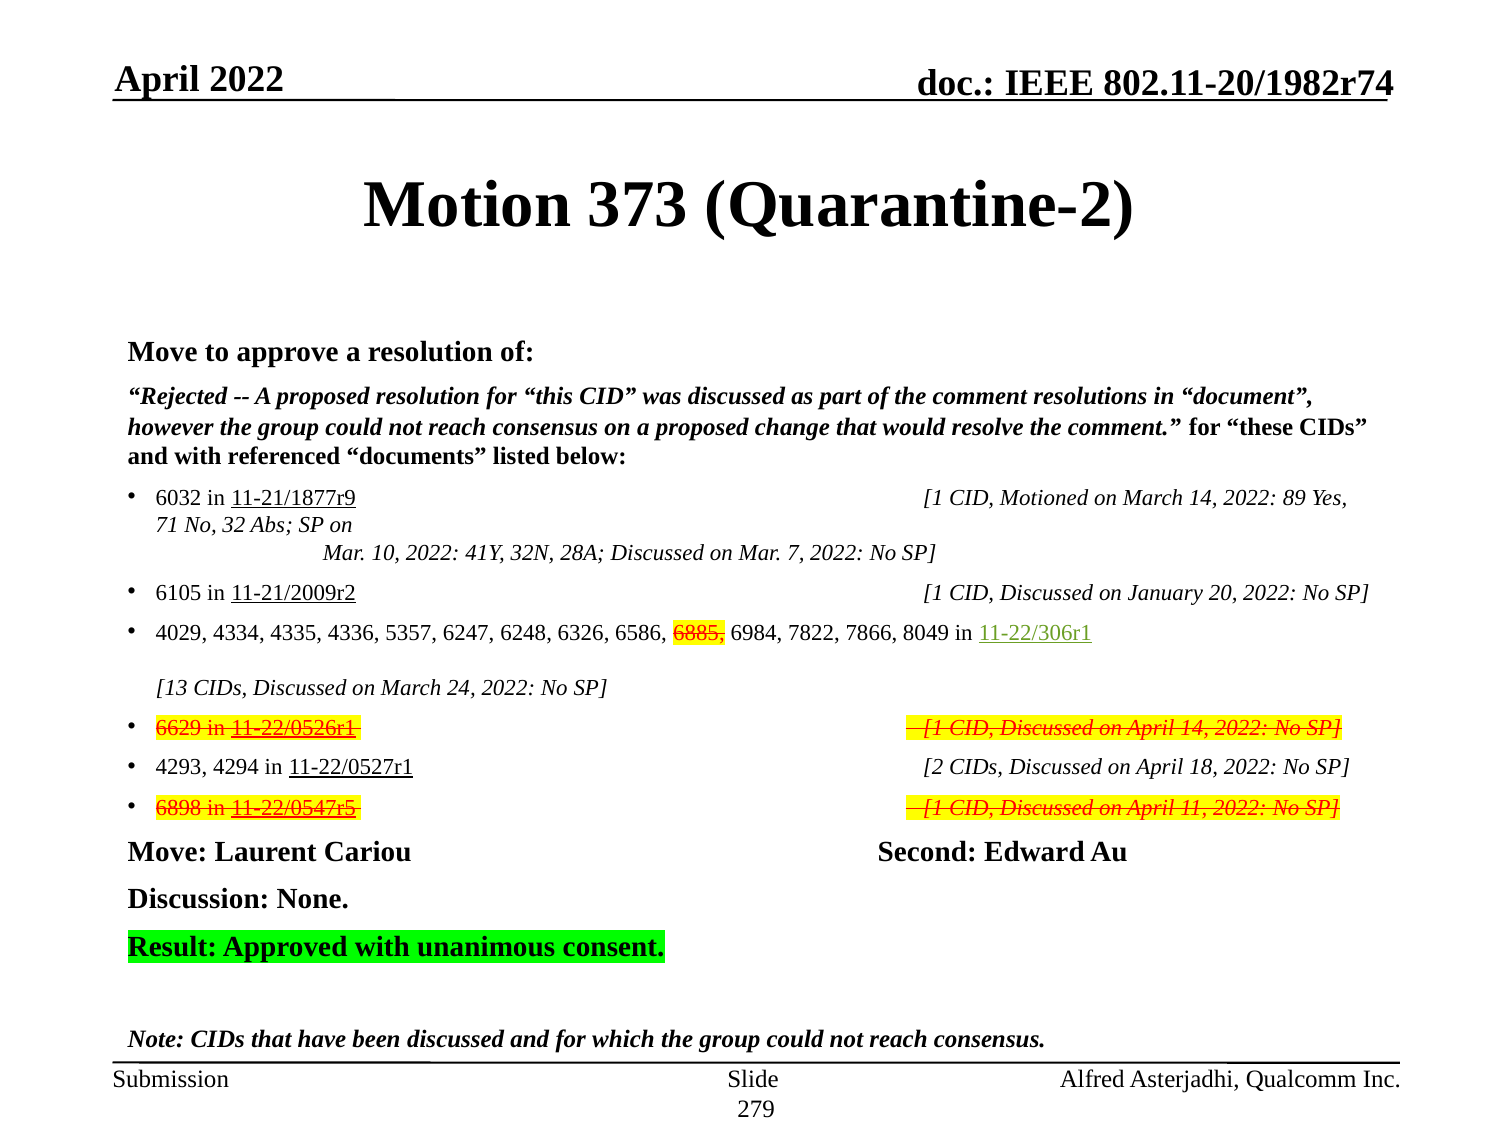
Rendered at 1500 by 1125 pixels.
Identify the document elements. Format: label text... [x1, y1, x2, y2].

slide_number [114, 54, 423, 100]
list Move to approve a resolution of: “Rejected -- A proposed resolution for “this CID” was discussed as part of the comment resolutions in “document”, however the group could not reach consensus on a proposed change that would resolve the comment.” for “these CIDs” and with referenced “documents” listed below: 6032 in 11-21/1877r9 [1 CID, Motioned on March 14, 2022: 89 Yes, 71 No, 32 Abs; SP on Mar. 10, 2022: 41Y, 32N, 28A; Discussed on Mar. 7, 2022: No SP] 6105 in 11-21/2009r2 [1 CID, Discussed on January 20, 2022: No SP] 4029, 4334, 4335, 4336, 5357, 6247, 6248, 6326, 6586, 6885, 6984, 7822, 7866, 8049 in 11-22/306r1 [13 CIDs, Discussed on March 24, 2022: No SP] 6629 in 11-22/0526r1 [1 CID, Discussed on April 14, 2022: No SP] 4293, 4294 in 11-22/0527r1 [2 CIDs, Discussed on April 18, 2022: No SP] 6898 in 11-22/0547r5 [1 CID, Discussed on April 11, 2022: No SP] Move: Laurent Cariou Second: Edward Au Discussion: None. Result: Approved with unanimous consent. Note: CIDs that have been discussed and for which the group could not reach consensus. [112, 324, 1388, 1063]
slide_number Slide 279 [712, 1061, 800, 1123]
footer Alfred Asterjadhi, Qualcomm Inc. [878, 1061, 1402, 1093]
title Motion 373 (Quarantine-2) [112, 112, 1388, 288]
